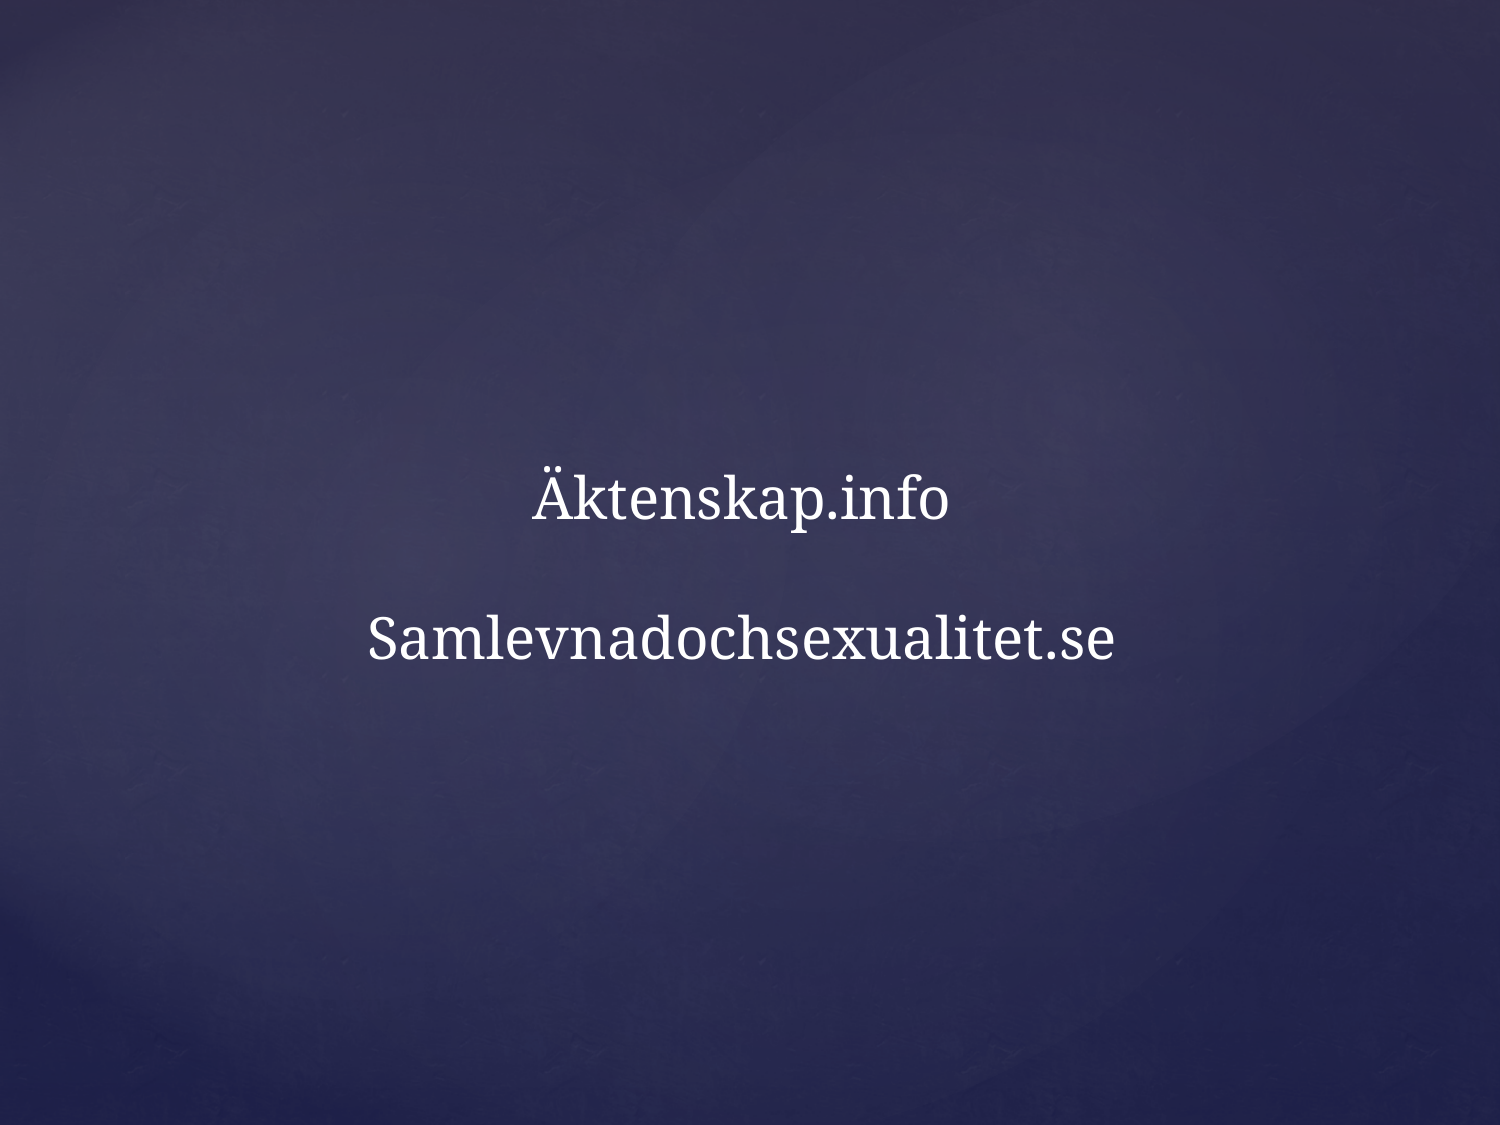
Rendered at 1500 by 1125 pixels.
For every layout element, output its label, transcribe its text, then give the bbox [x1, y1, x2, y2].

title Äktenskap.info Samlevnadochsexualitet.se [57, 89, 1427, 1029]
